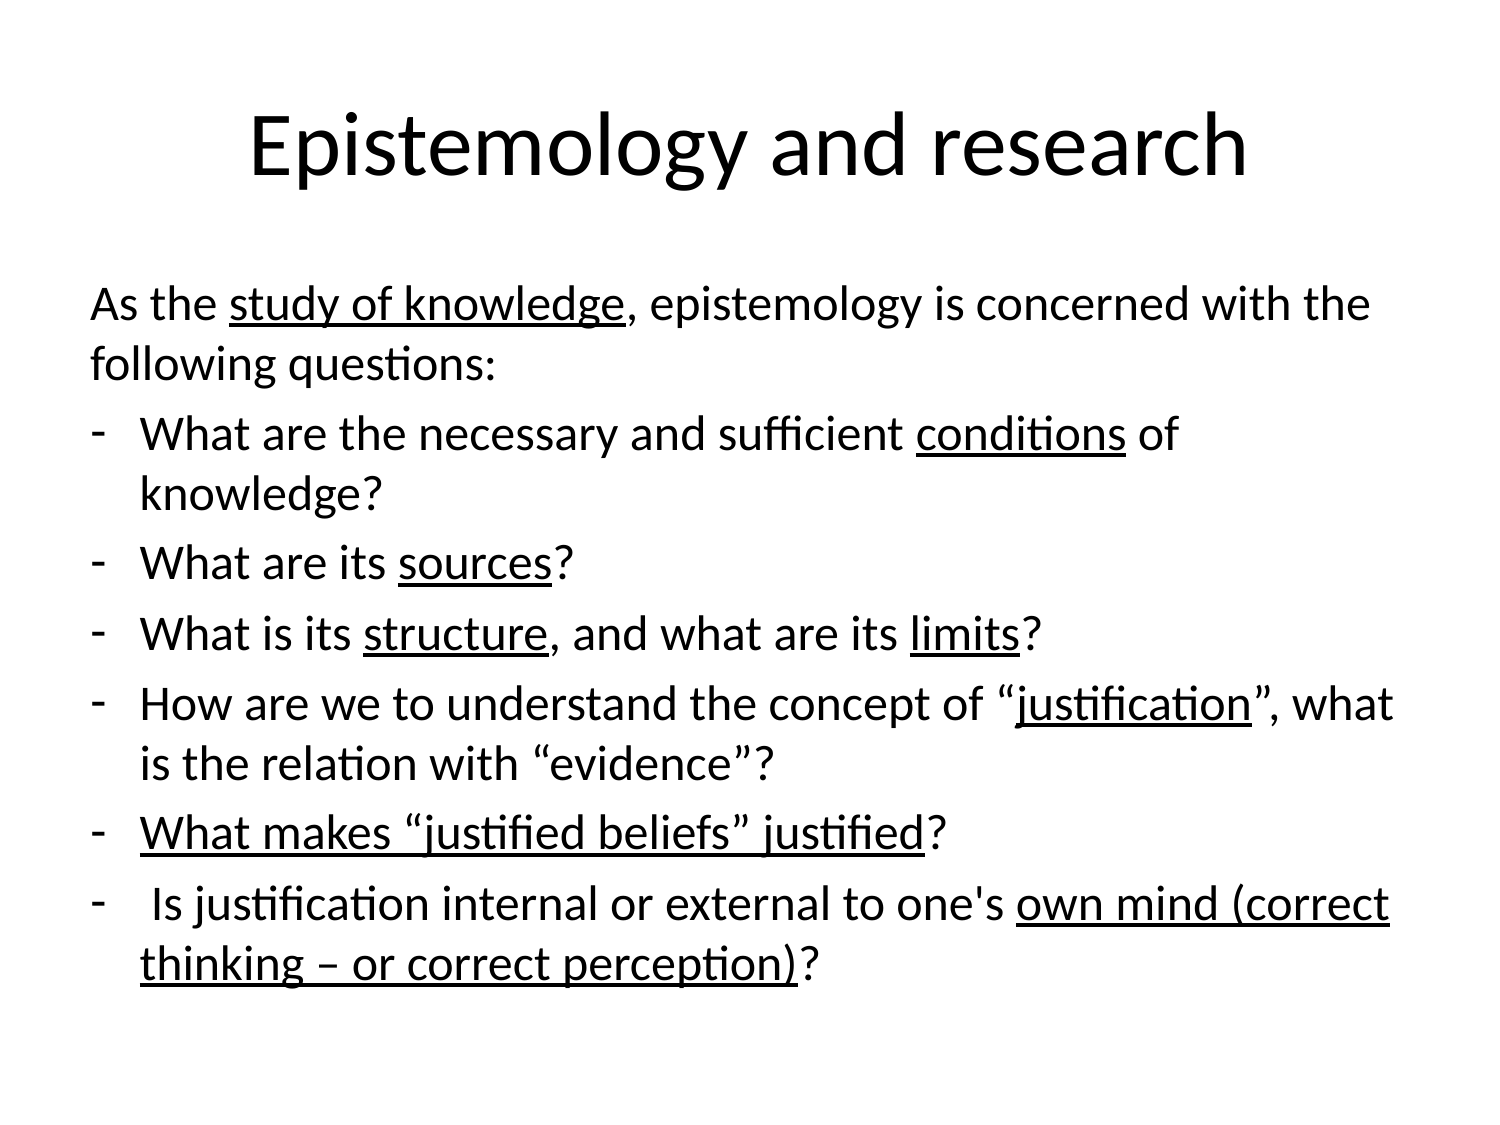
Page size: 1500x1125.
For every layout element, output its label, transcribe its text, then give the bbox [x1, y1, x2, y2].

list As the study of knowledge, epistemology is concerned with the following questions: What are the necessary and sufficient conditions of knowledge? What are its sources? What is its structure, and what are its limits? How are we to understand the concept of “justification”, what is the relation with “evidence”? What makes “justified beliefs” justified? Is justification internal or external to one's own mind (correct thinking – or correct perception)? [75, 262, 1425, 1005]
title Epistemology and research [75, 45, 1425, 233]
